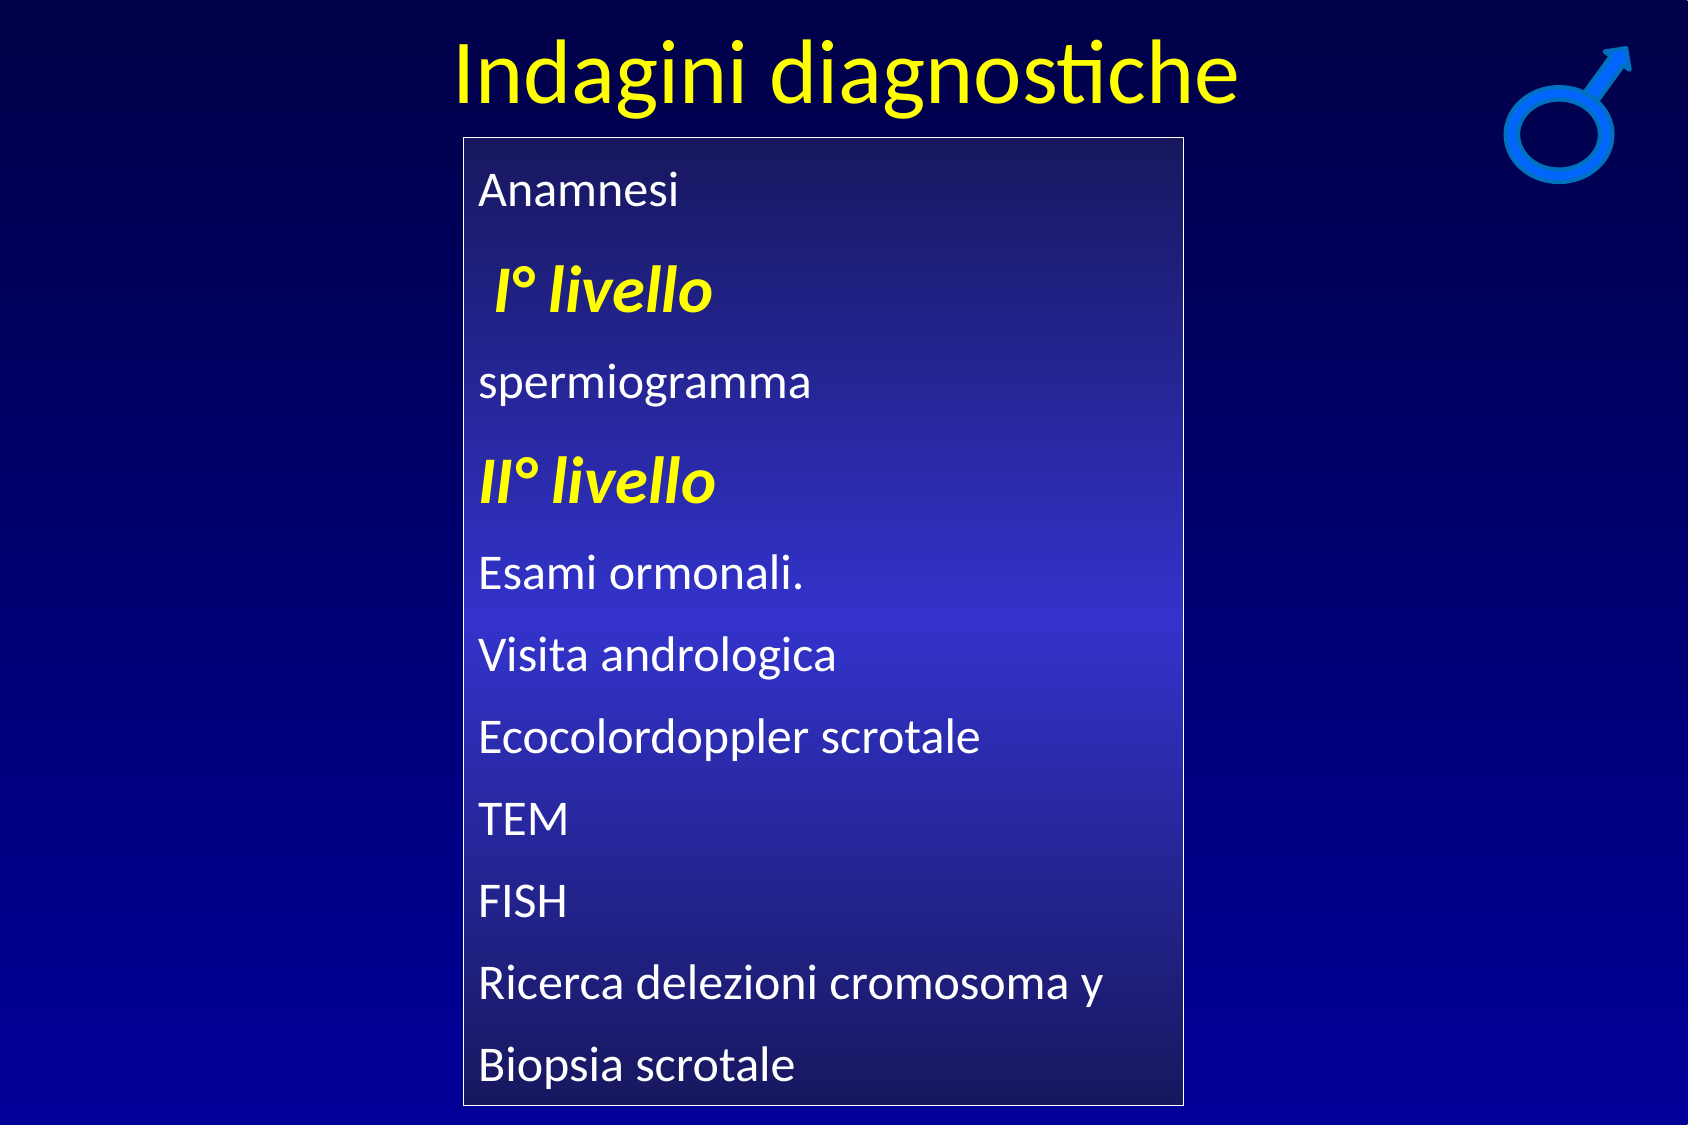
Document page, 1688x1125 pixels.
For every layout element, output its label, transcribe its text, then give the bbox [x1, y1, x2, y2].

title Indagini diagnostiche [129, 0, 1565, 133]
list Anamnesi I° livello spermiogramma II° livello Esami ormonali. Visita andrologica Ecocolordoppler scrotale TEM FISH Ricerca delezioni cromosoma y Biopsia scrotale [463, 137, 1184, 1106]
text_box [1505, 42, 1624, 183]
